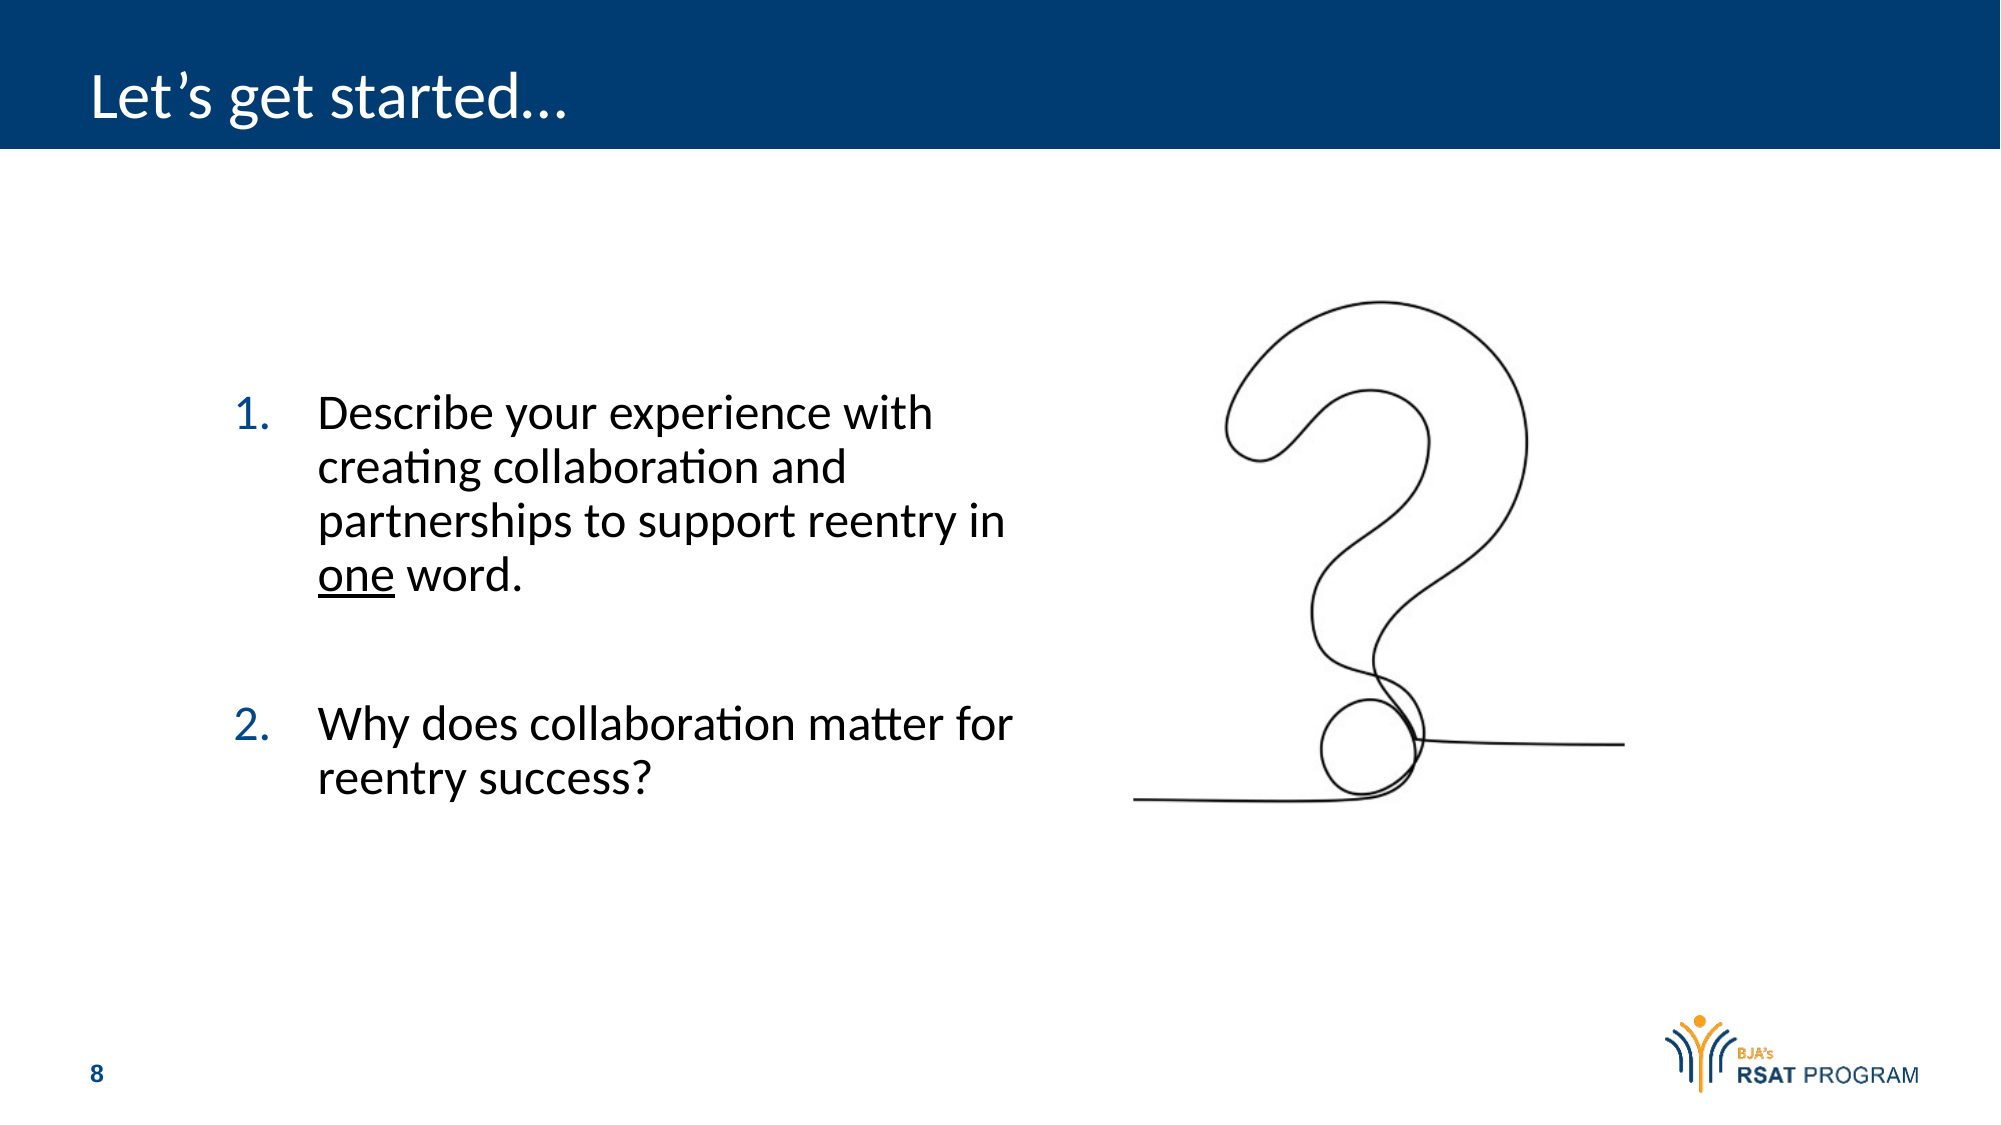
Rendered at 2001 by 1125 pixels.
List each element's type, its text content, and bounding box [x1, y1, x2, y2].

slide_number 8 [75, 1042, 525, 1103]
picture [1665, 1015, 1920, 1093]
list Describe your experience with creating collaboration and partnerships to support reentry in one word. Why does collaboration matter for reentry success? [218, 268, 1069, 923]
title Let’s get started… [75, 44, 1800, 149]
picture [1133, 235, 1625, 890]
